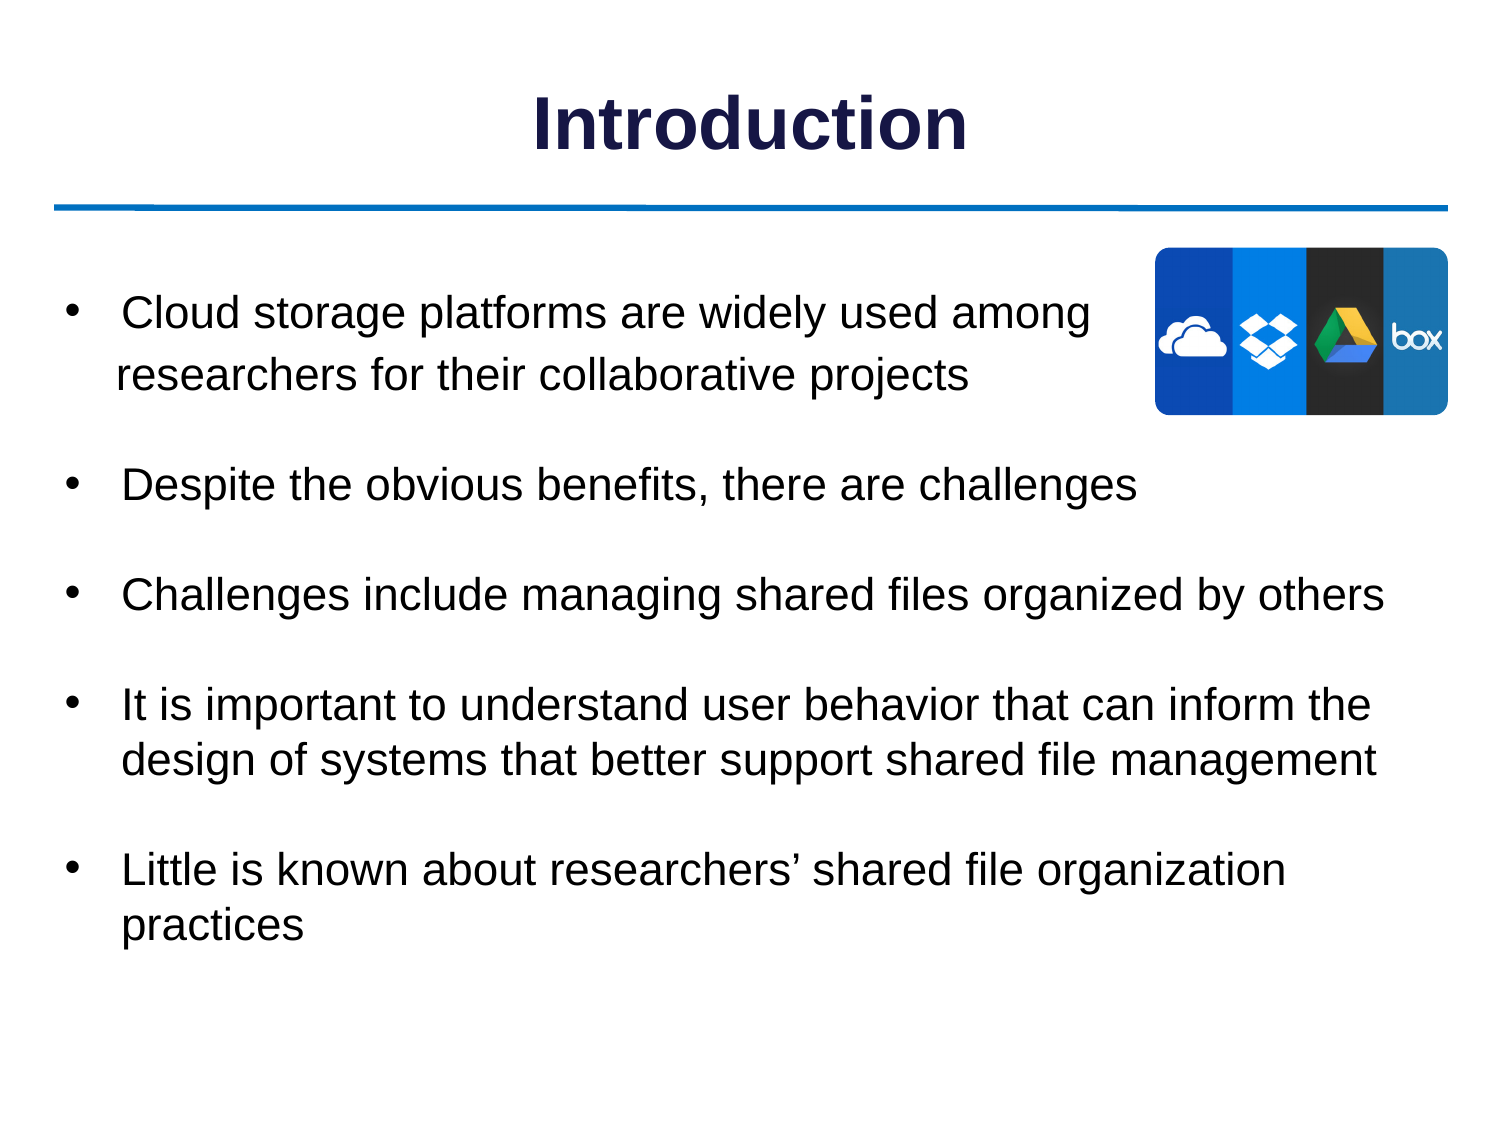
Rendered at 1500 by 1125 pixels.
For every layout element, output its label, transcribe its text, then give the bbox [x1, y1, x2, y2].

list Cloud storage platforms are widely used among researchers for their collaborative projects Despite the obvious benefits, there are challenges Challenges include managing shared files organized by others It is important to understand user behavior that can inform the design of systems that better support shared file management Little is known about researchers’ shared file organization practices [30, 274, 1469, 1048]
picture [1154, 247, 1449, 416]
title Introduction [54, 57, 1448, 182]
